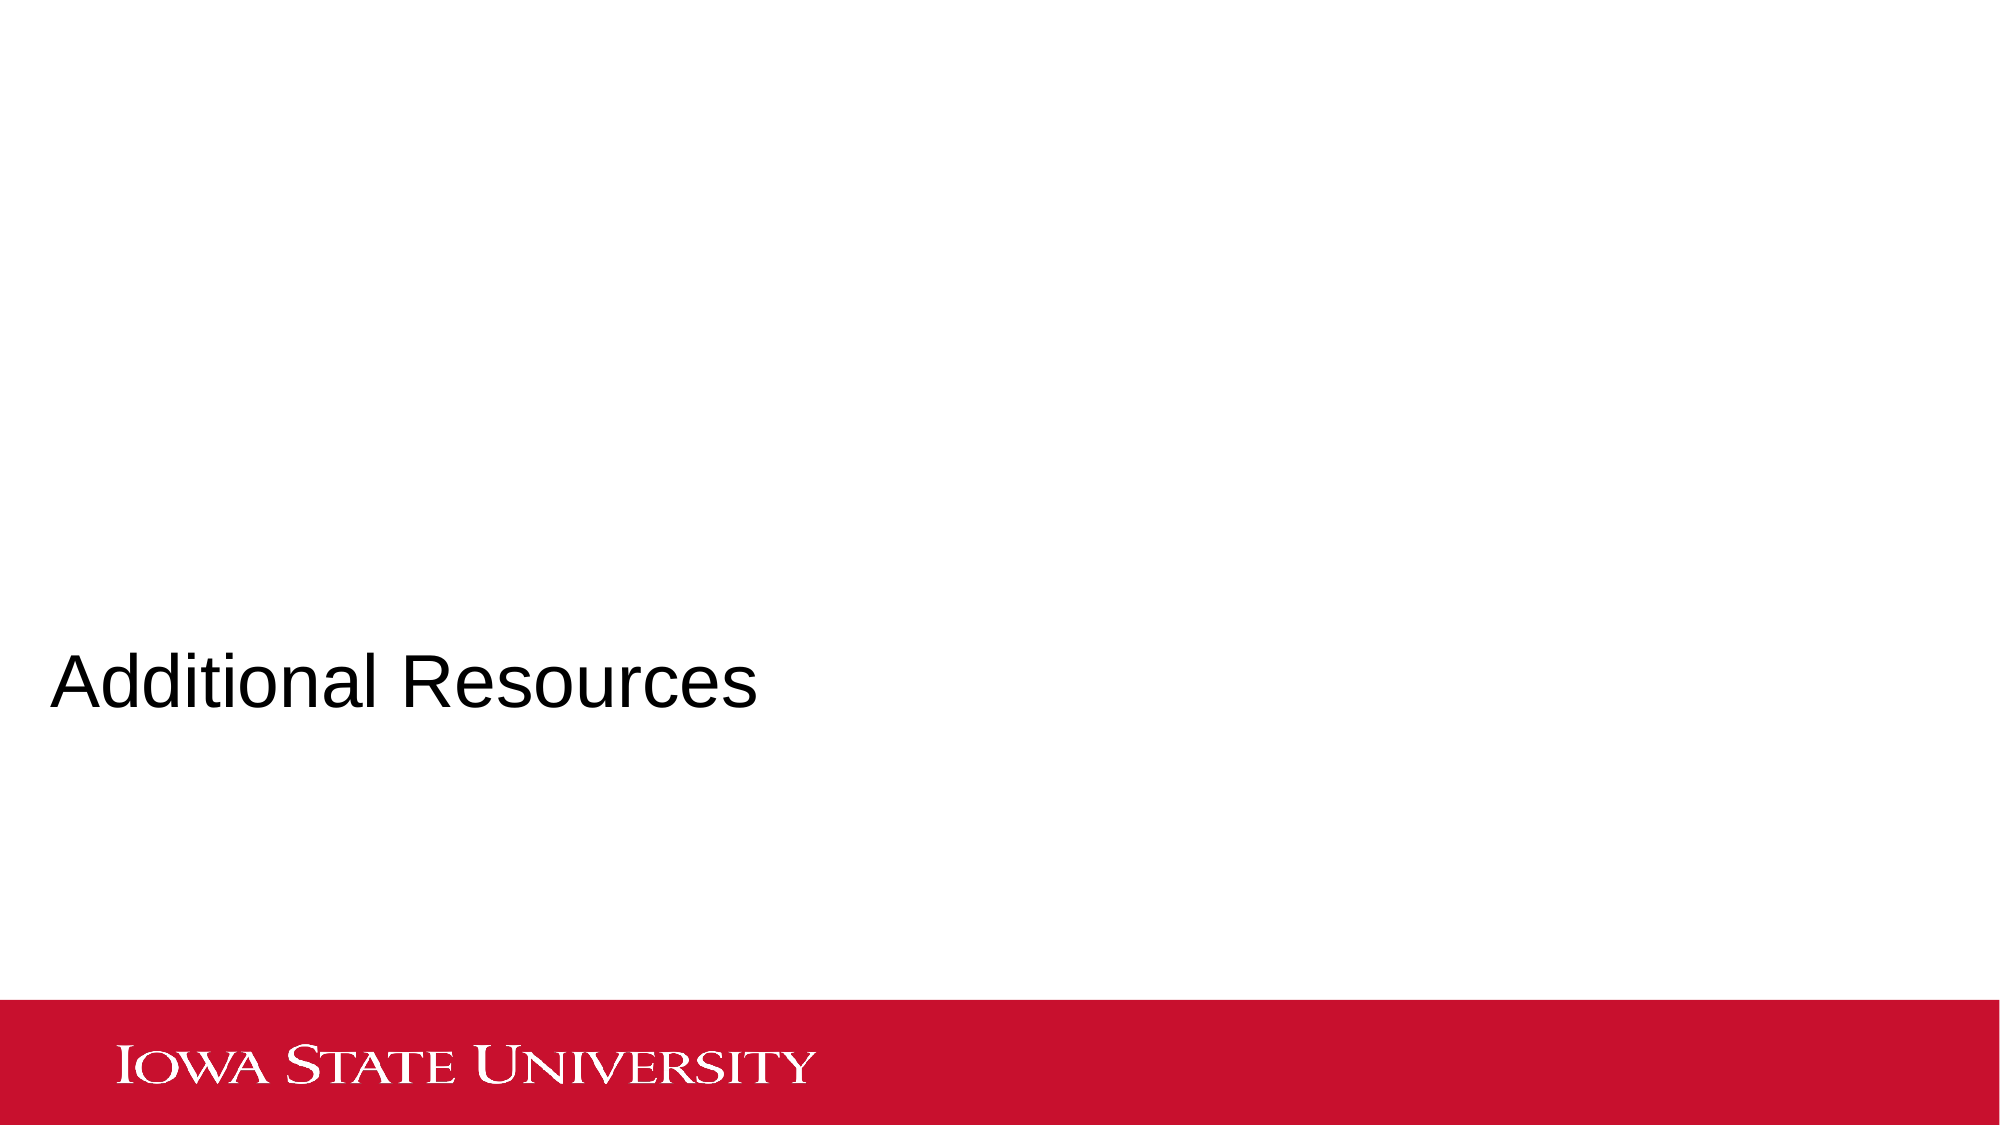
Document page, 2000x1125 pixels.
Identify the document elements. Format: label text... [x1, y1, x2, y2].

text_box Additional Resources [50, 632, 1347, 894]
picture [116, 1044, 817, 1088]
